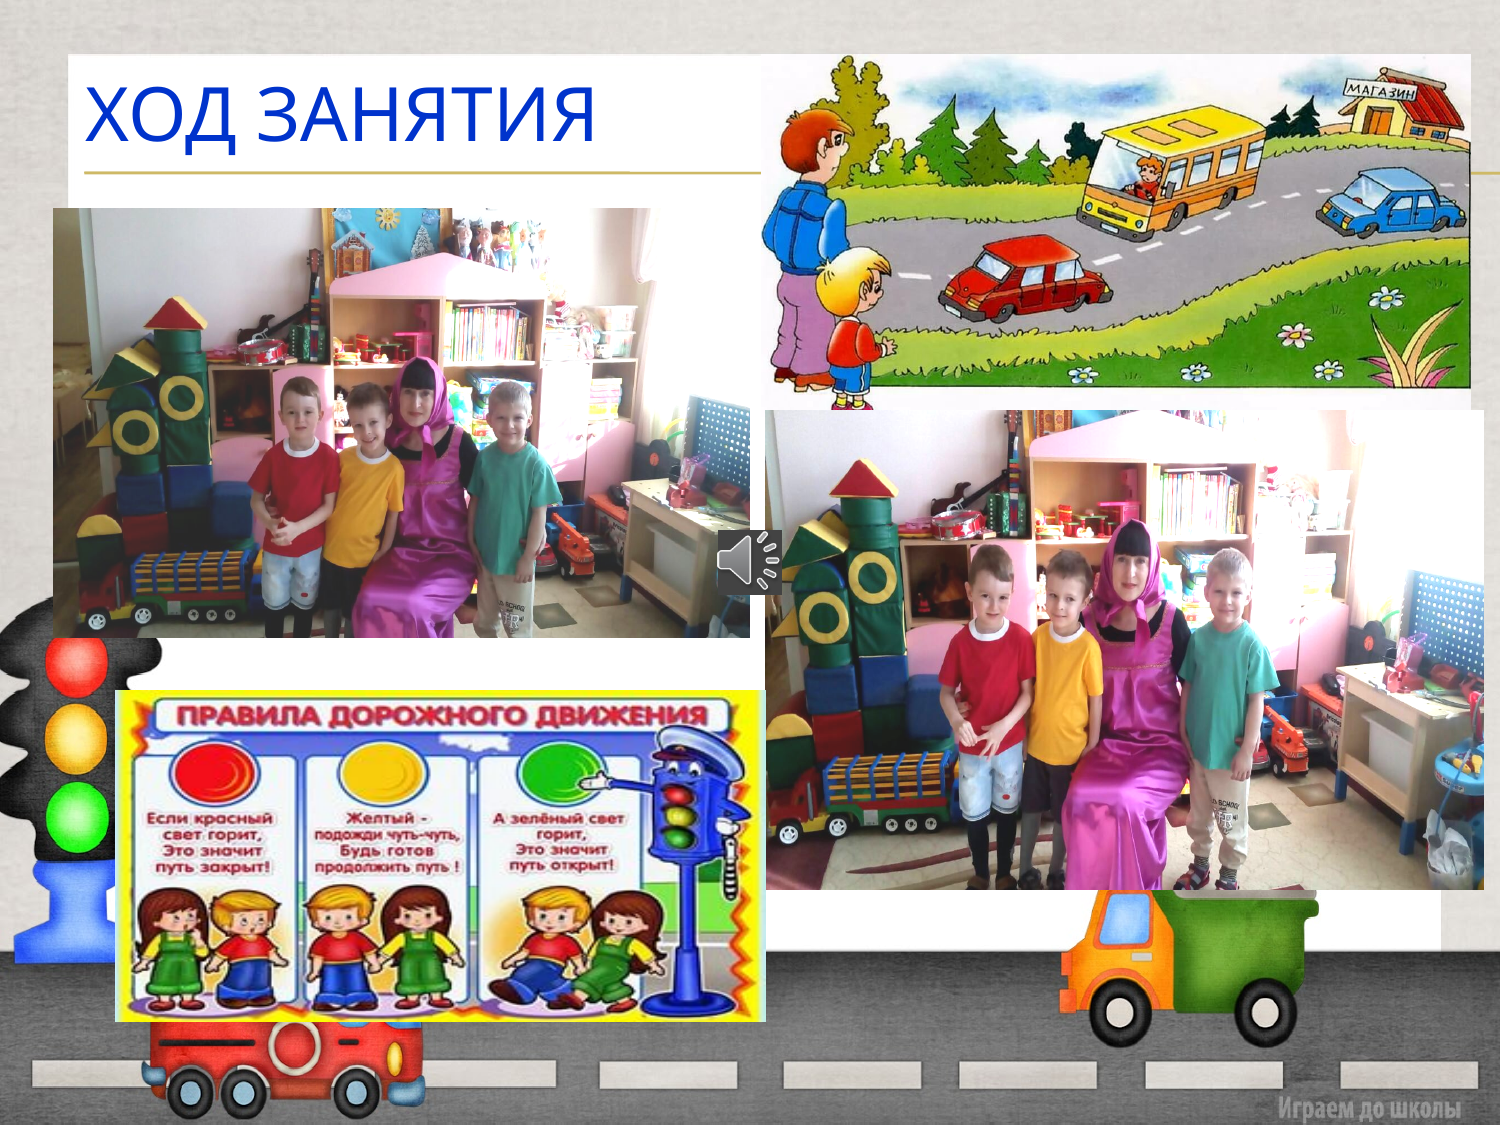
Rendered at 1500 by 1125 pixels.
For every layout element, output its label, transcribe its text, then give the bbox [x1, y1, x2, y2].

title ХОД ЗАНЯТИЯ [70, 42, 1496, 180]
picture [0, 0, 1500, 1125]
